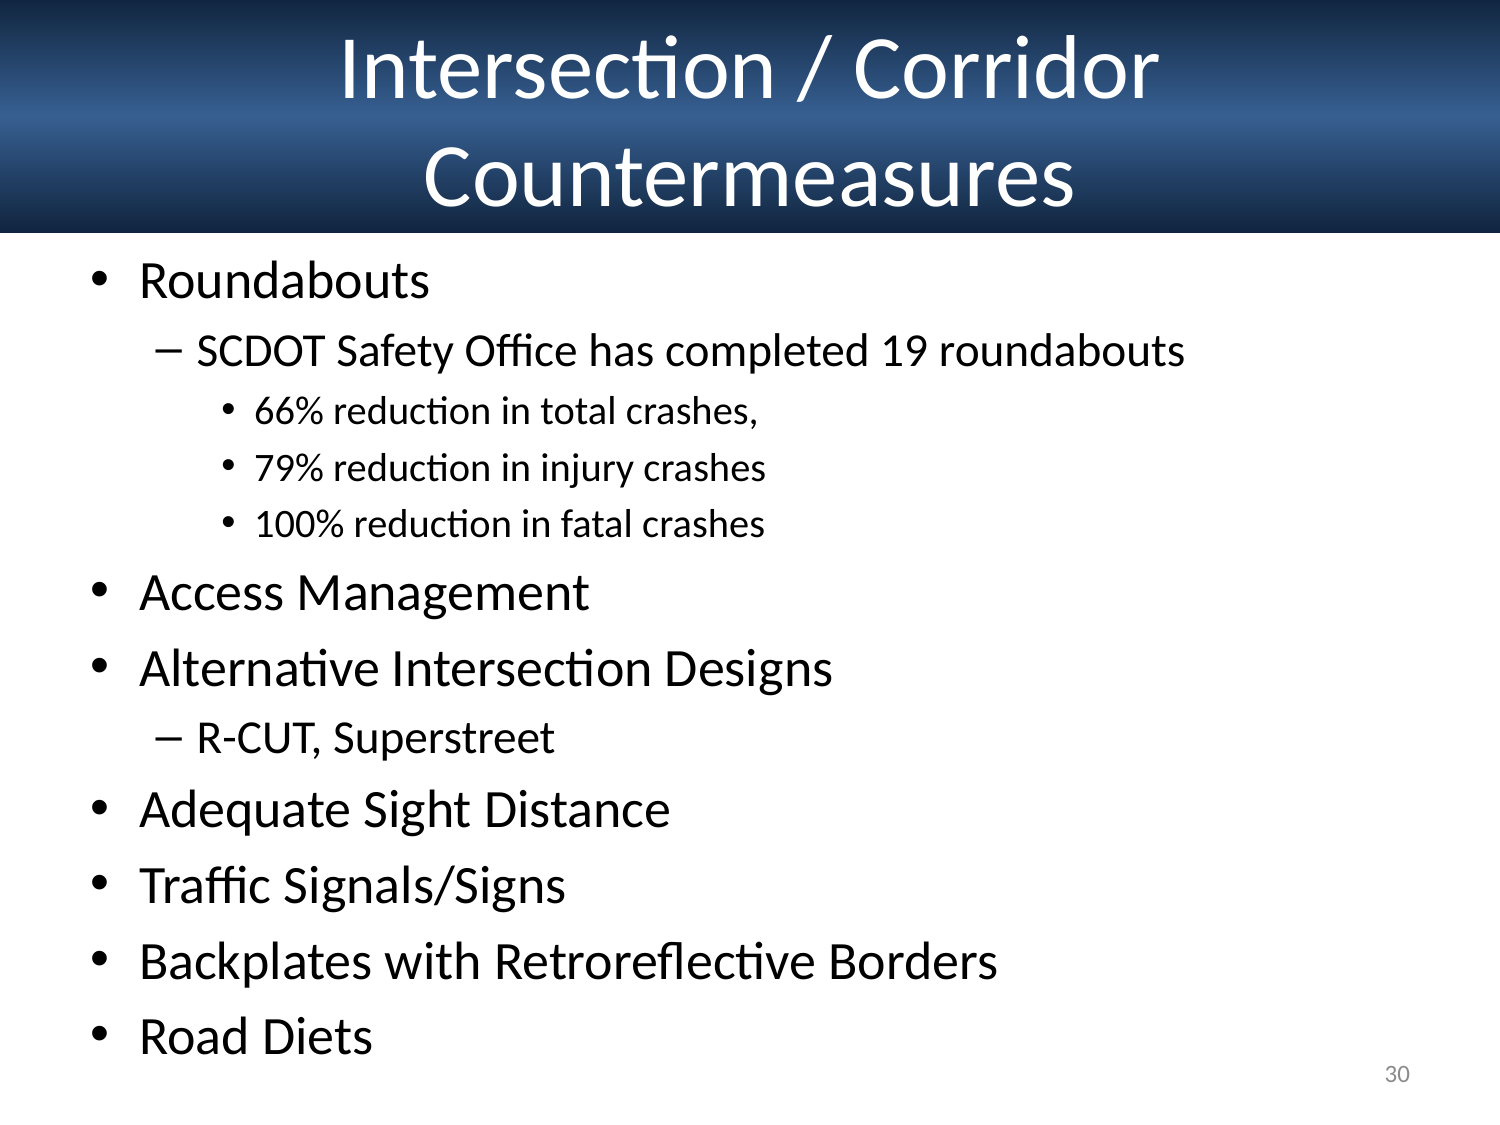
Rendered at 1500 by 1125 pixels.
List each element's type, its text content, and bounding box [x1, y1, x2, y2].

text_box Intersection / Corridor Countermeasures [0, 0, 1500, 233]
list Roundabouts SCDOT Safety Office has completed 19 roundabouts 66% reduction in total crashes, 79% reduction in injury crashes 100% reduction in fatal crashes Access Management Alternative Intersection Designs R-CUT, Superstreet Adequate Sight Distance Traffic Signals/Signs Backplates with Retroreflective Borders Road Diets [75, 237, 1425, 1075]
slide_number 30 [1074, 1075, 1425, 1103]
